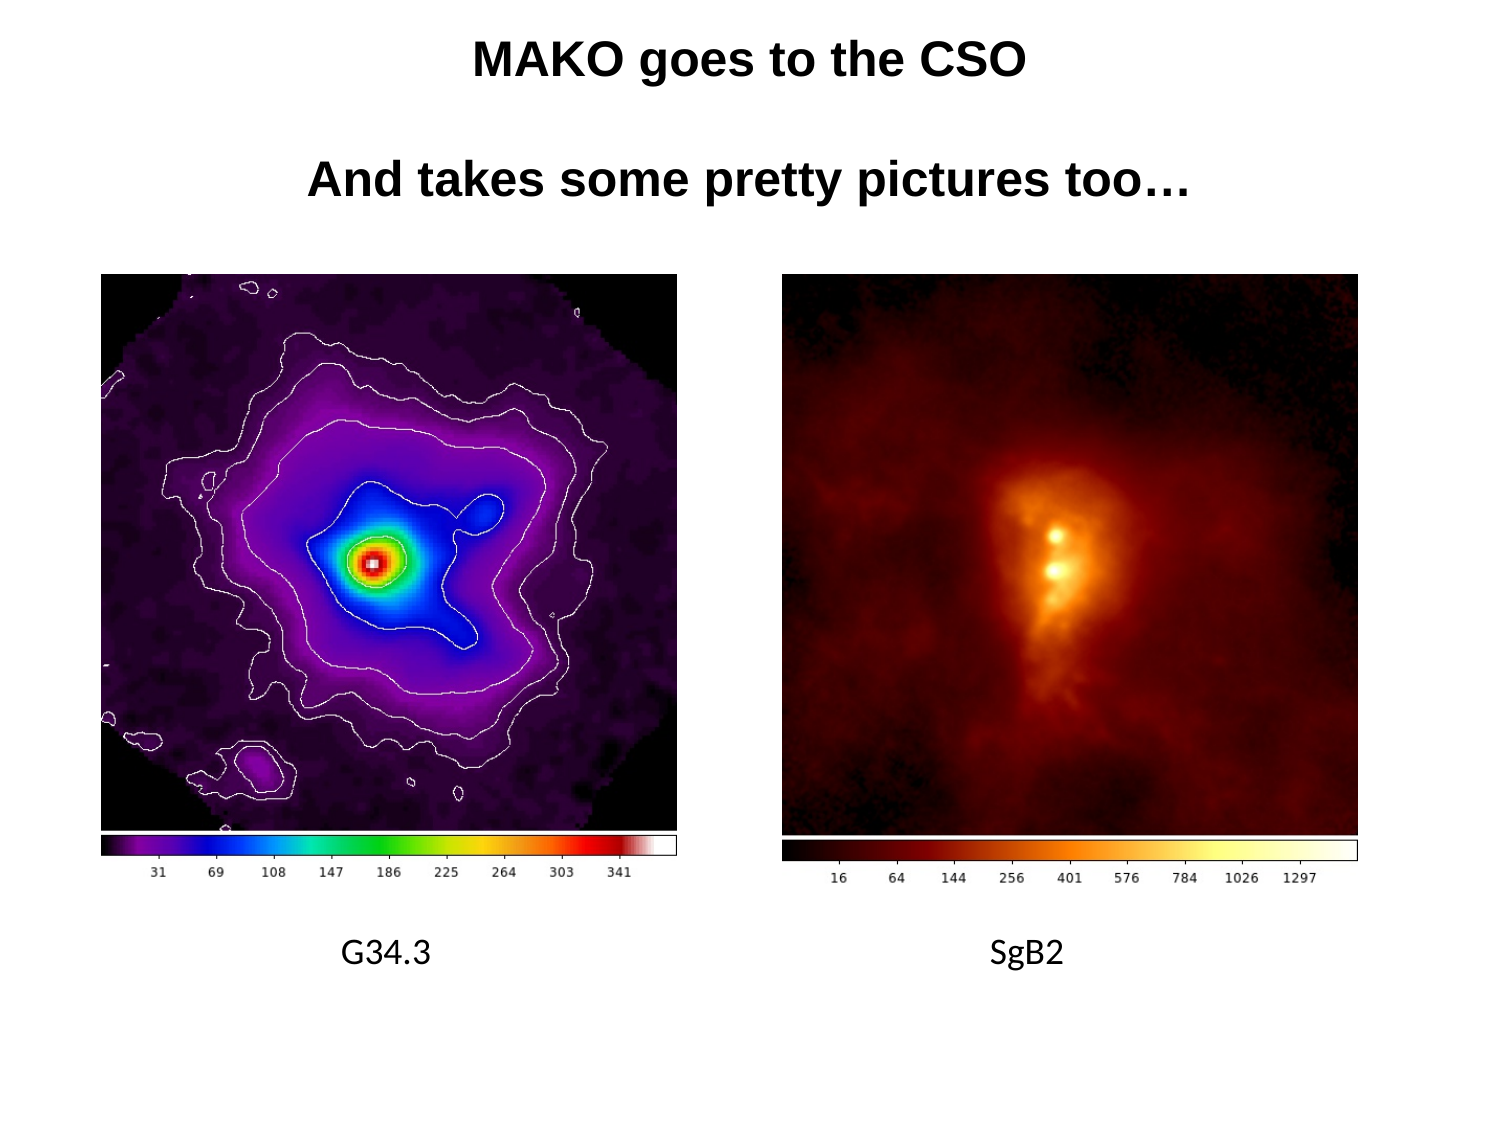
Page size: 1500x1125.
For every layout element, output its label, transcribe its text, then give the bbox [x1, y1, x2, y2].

picture [782, 274, 1359, 889]
text_box G34.3 [286, 919, 486, 980]
text_box MAKO goes to the CSO And takes some pretty pictures too… [0, 19, 1500, 215]
picture [100, 274, 677, 882]
text_box SgB2 [808, 919, 1246, 980]
